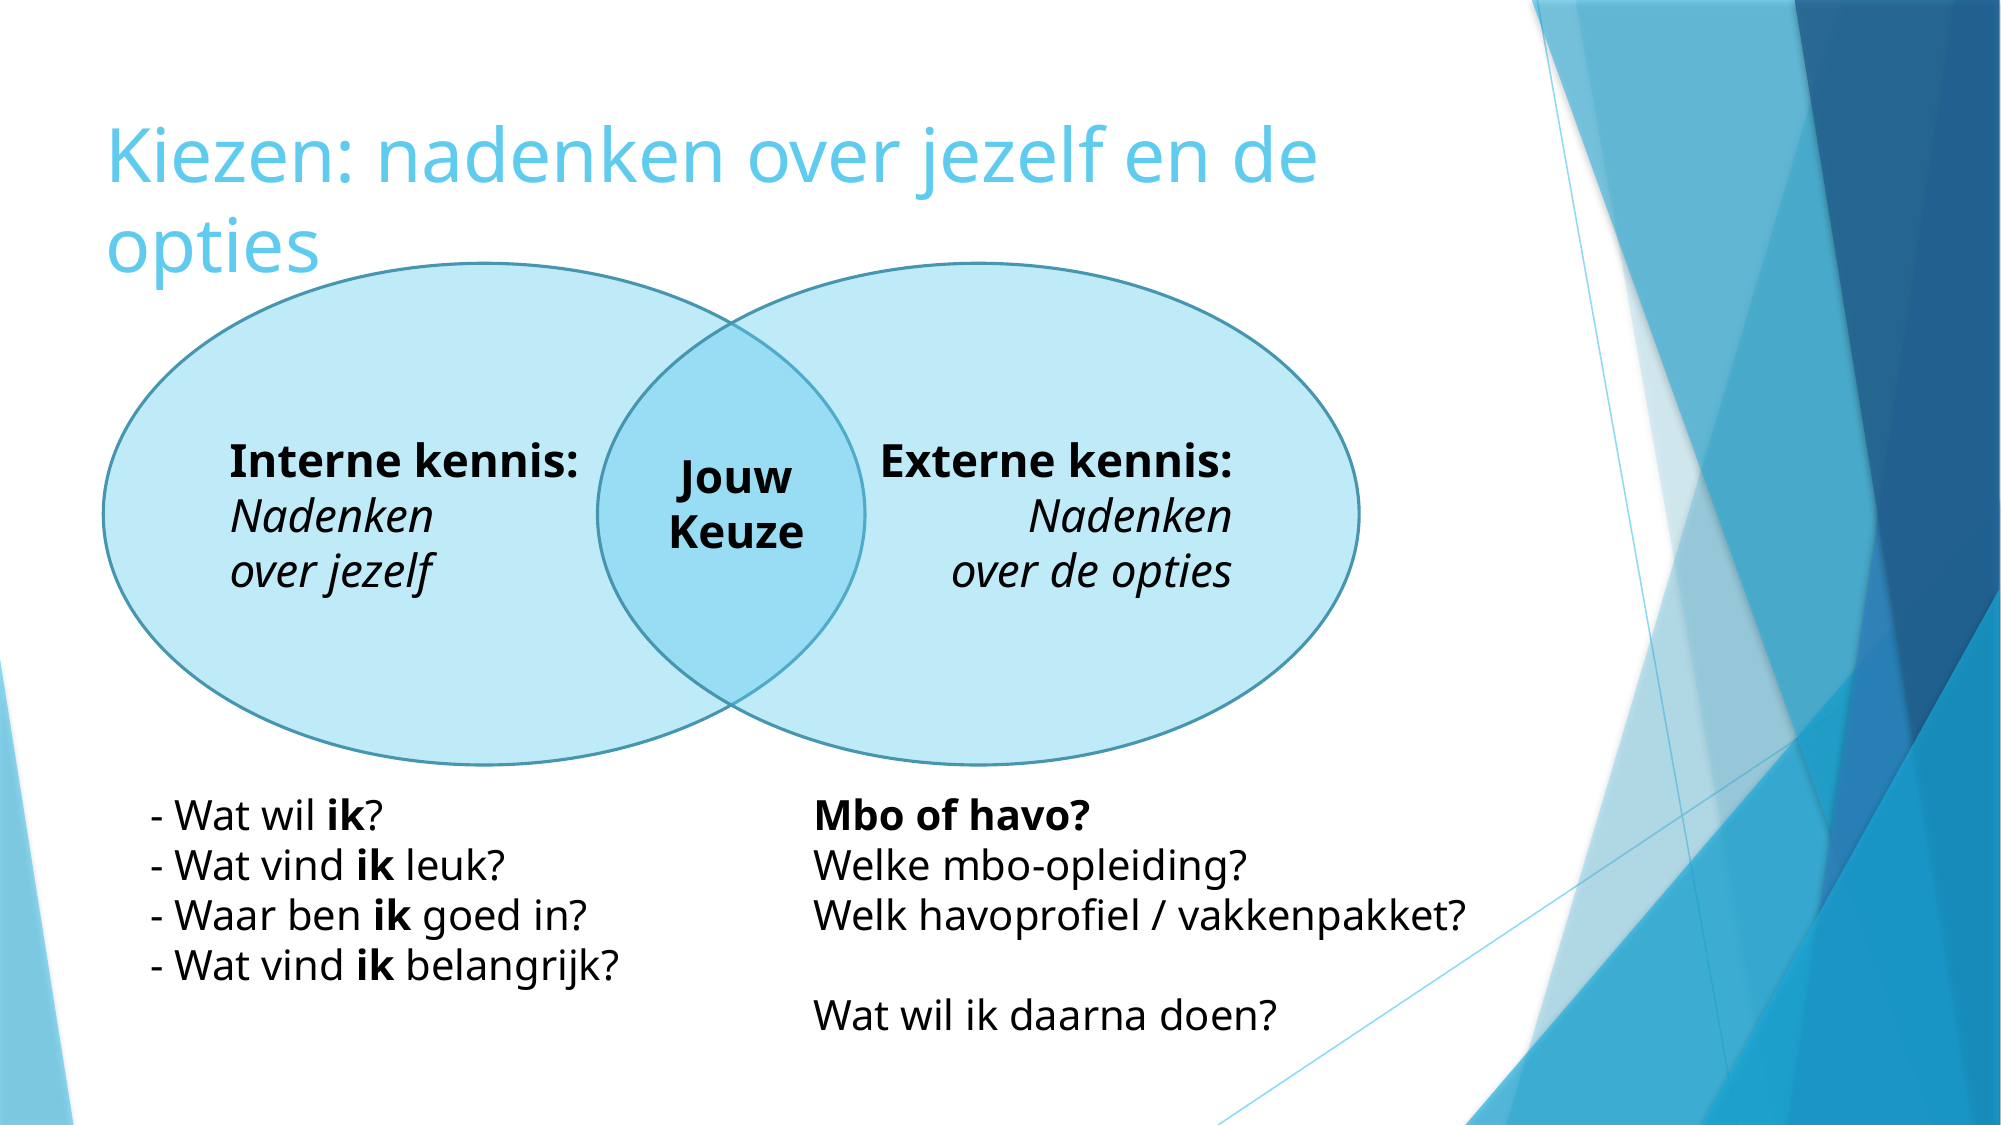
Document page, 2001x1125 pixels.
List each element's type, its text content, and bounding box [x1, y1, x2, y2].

text_box Externe kennis: Nadenken over de opties [595, 261, 1361, 767]
text_box Interne kennis: Nadenken over jezelf [101, 261, 731, 767]
title Kiezen: nadenken over jezelf en de opties [90, 99, 1552, 317]
text_box - Wat wil ik? - Wat vind ik leuk? - Waar ben ik goed in? - Wat vind ik belangrijk? [135, 781, 647, 997]
text_box Jouw Keuze [646, 440, 827, 566]
text_box Mbo of havo? Welke mbo-opleiding? Welk havoprofiel / vakkenpakket? Wat wil ik daarna doen? [798, 781, 1524, 1047]
